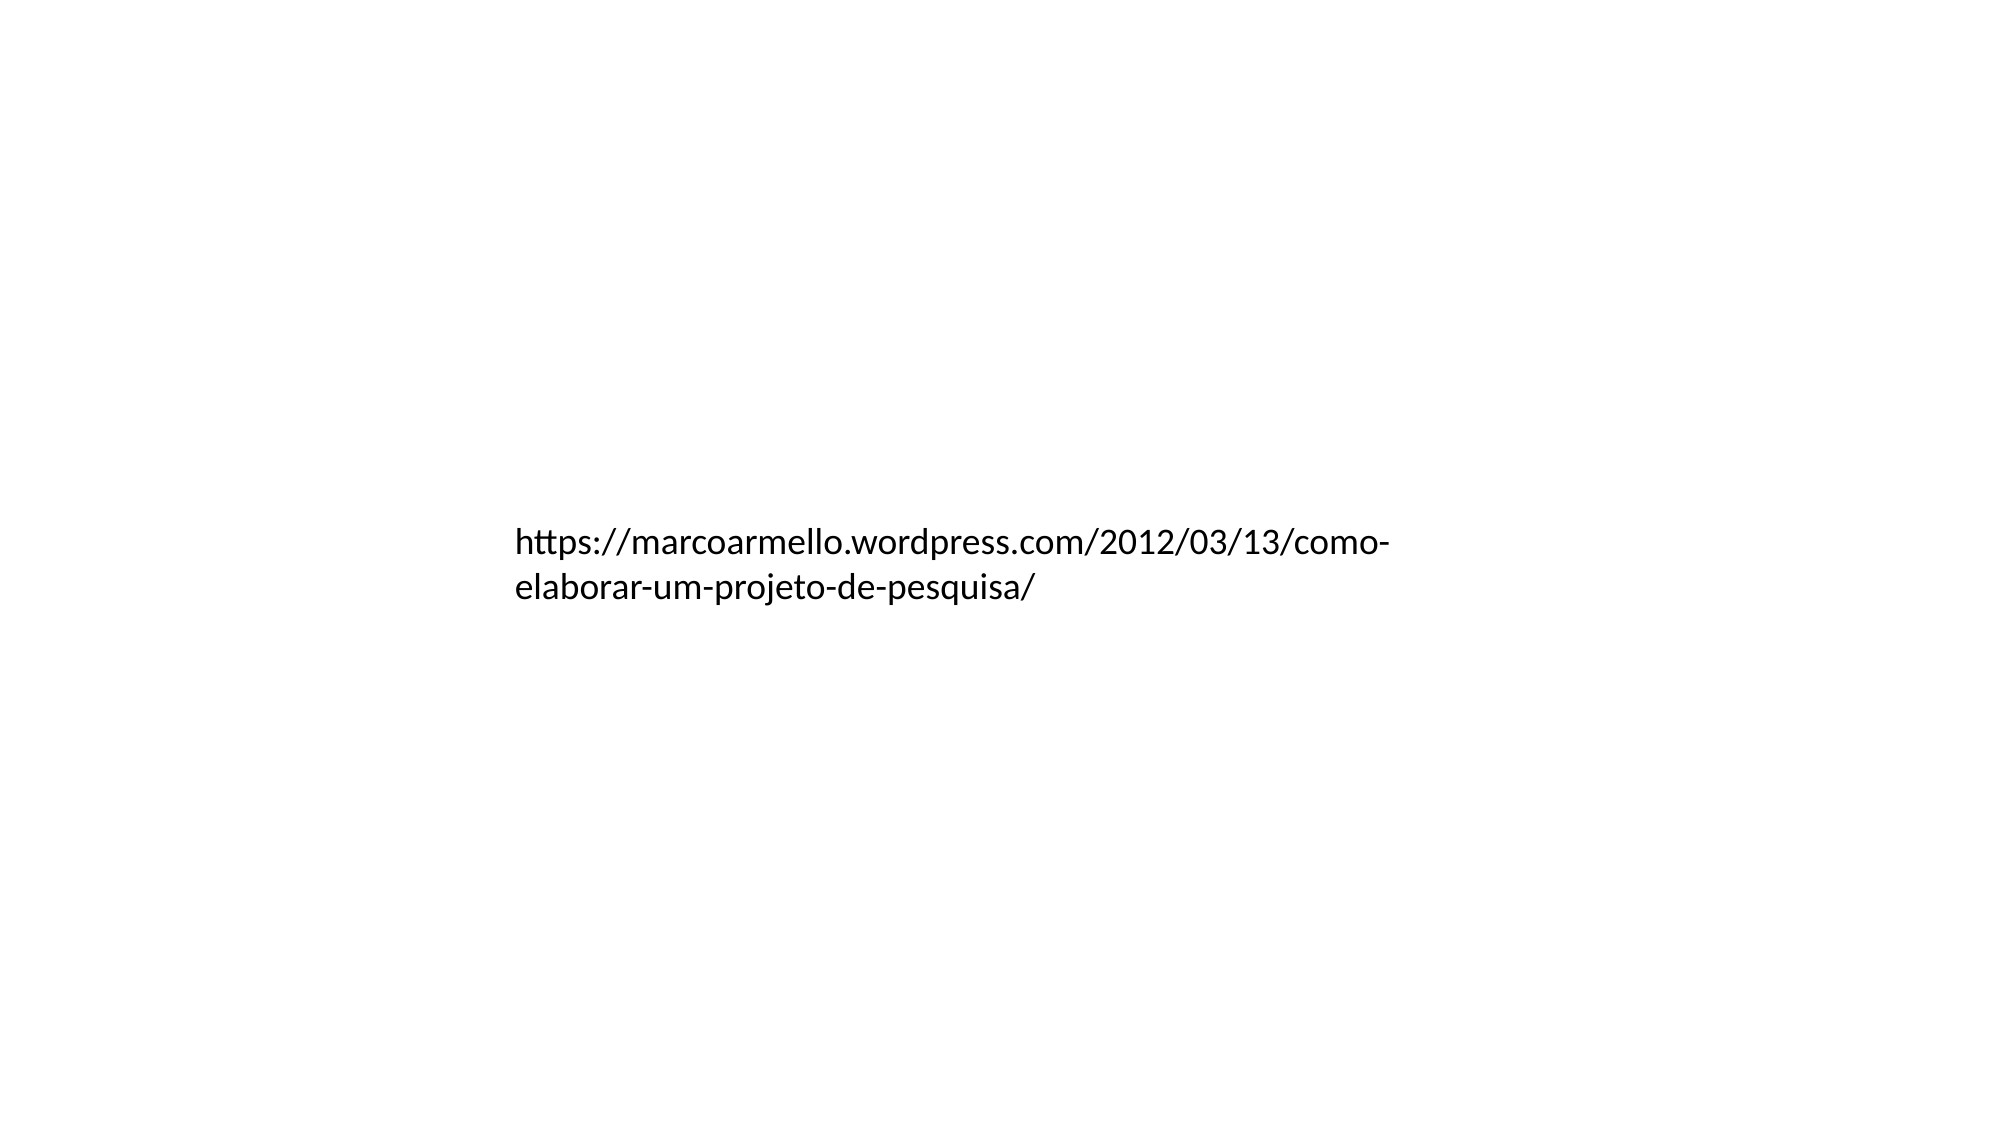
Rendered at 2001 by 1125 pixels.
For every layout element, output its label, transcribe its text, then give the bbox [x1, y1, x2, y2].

text_box https://marcoarmello.wordpress.com/2012/03/13/como-elaborar-um-projeto-de-pesquisa/ [500, 509, 1500, 615]
